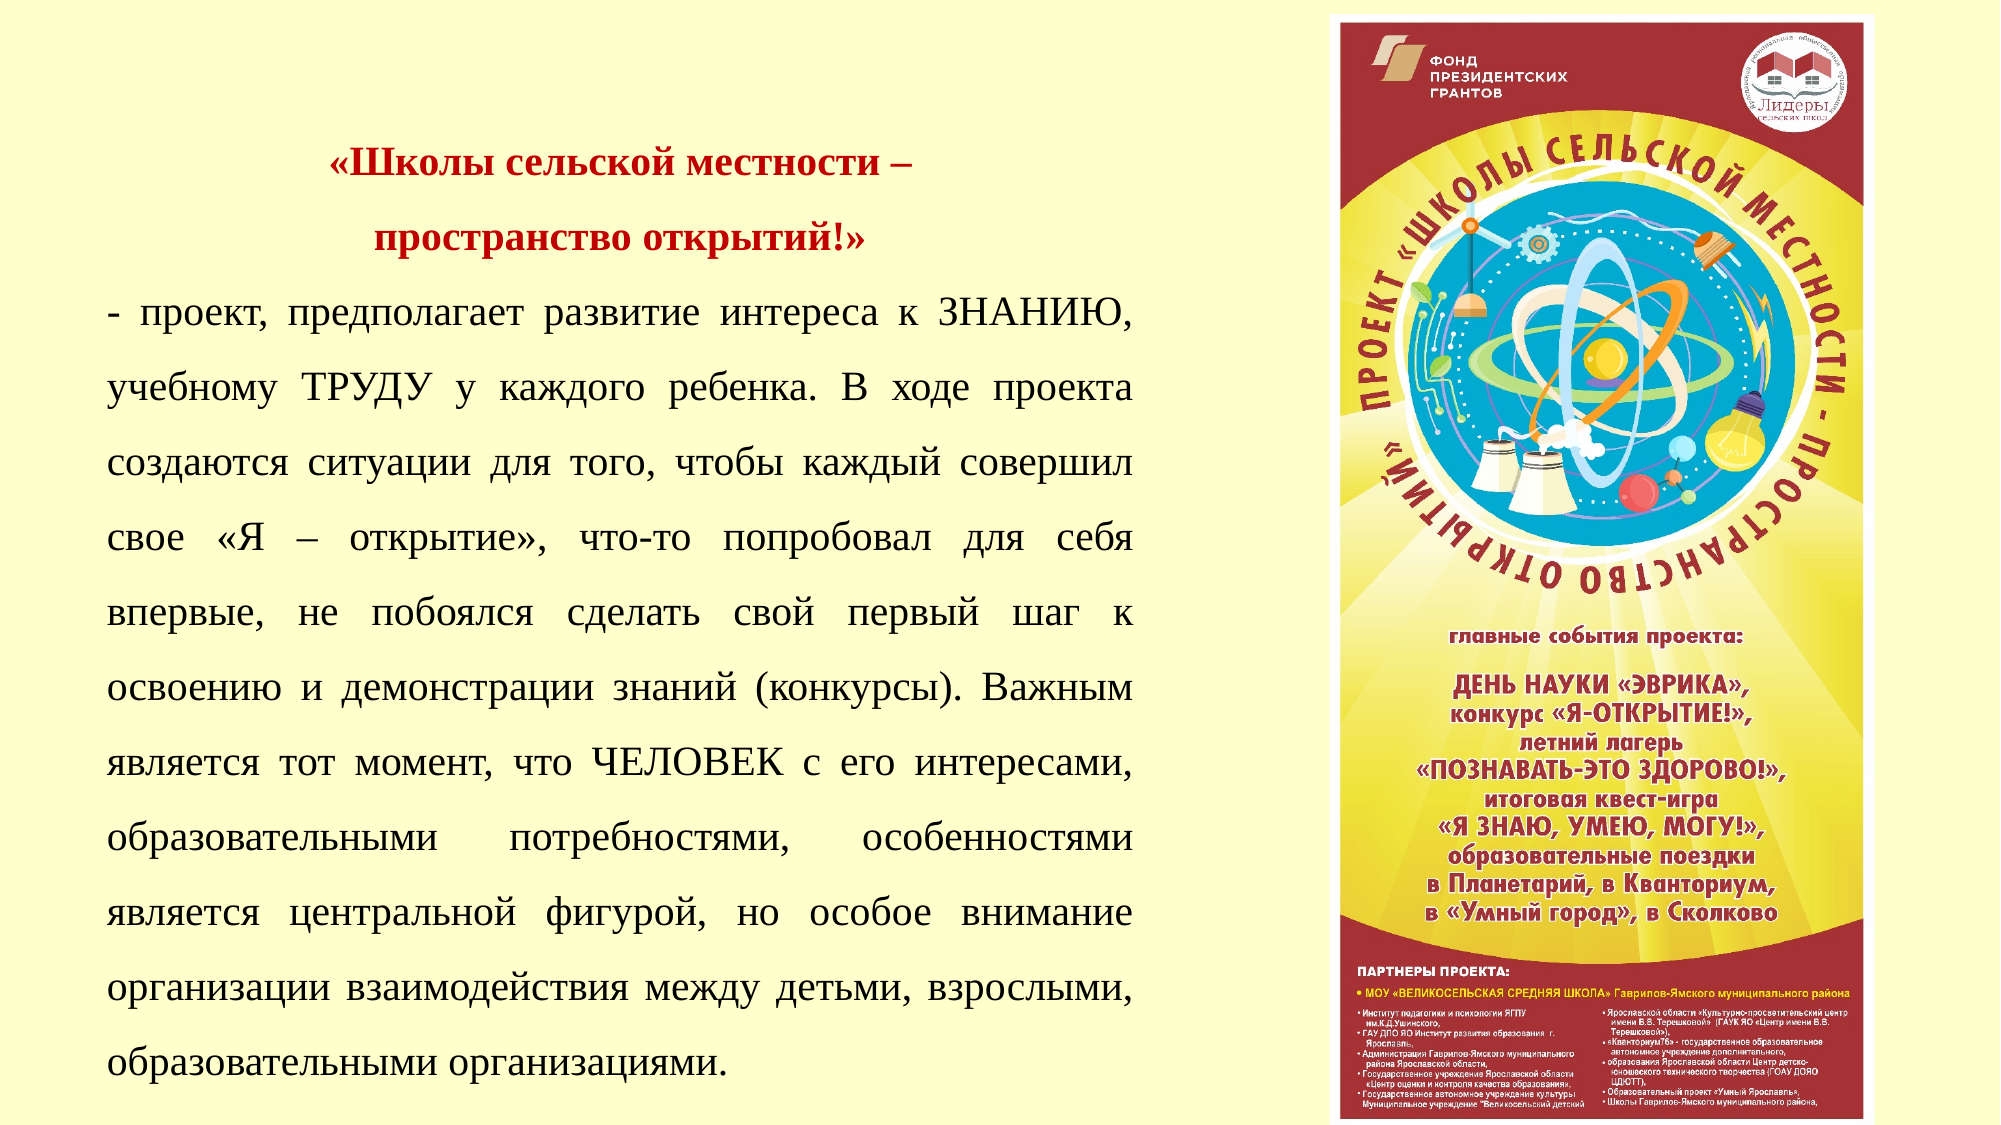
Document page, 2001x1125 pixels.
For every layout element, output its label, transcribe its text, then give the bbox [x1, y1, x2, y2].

picture [1329, 14, 1875, 1125]
text_box «Школы сельской местности – пространство открытий!» - проект, предполагает развитие интереса к ЗНАНИЮ, учебному ТРУДУ у каждого ребенка. В ходе проекта создаются ситуации для того, чтобы каждый совершил свое «Я – открытие», что-то попробовал для себя впервые, не побоялся сделать свой первый шаг к освоению и демонстрации знаний (конкурсы). Важным является тот момент, что ЧЕЛОВЕК с его интересами, образовательными потребностями, особенностями является центральной фигурой, но особое внимание организации взаимодействия между детьми, взрослыми, образовательными организациями. [92, 101, 1149, 1091]
